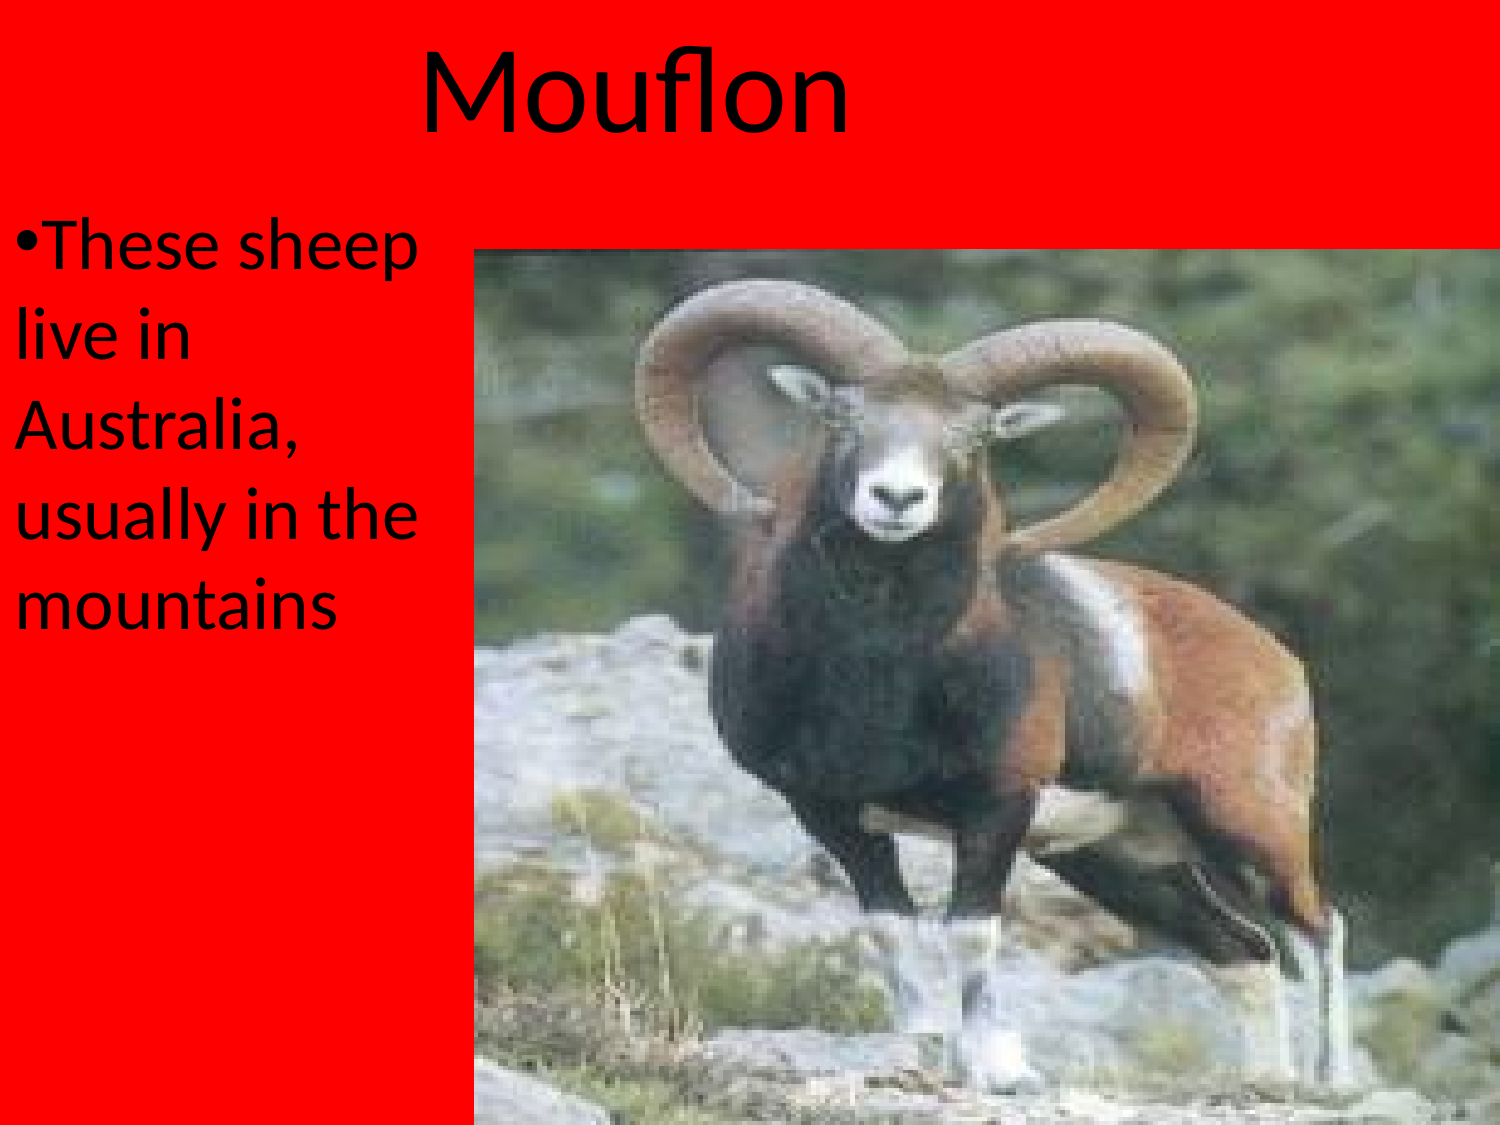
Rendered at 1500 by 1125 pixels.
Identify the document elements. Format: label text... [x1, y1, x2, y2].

picture [474, 249, 1500, 1125]
text_box These sheep live in Australia, usually in the mountains [0, 187, 475, 653]
text_box Mouflon [402, 0, 869, 165]
